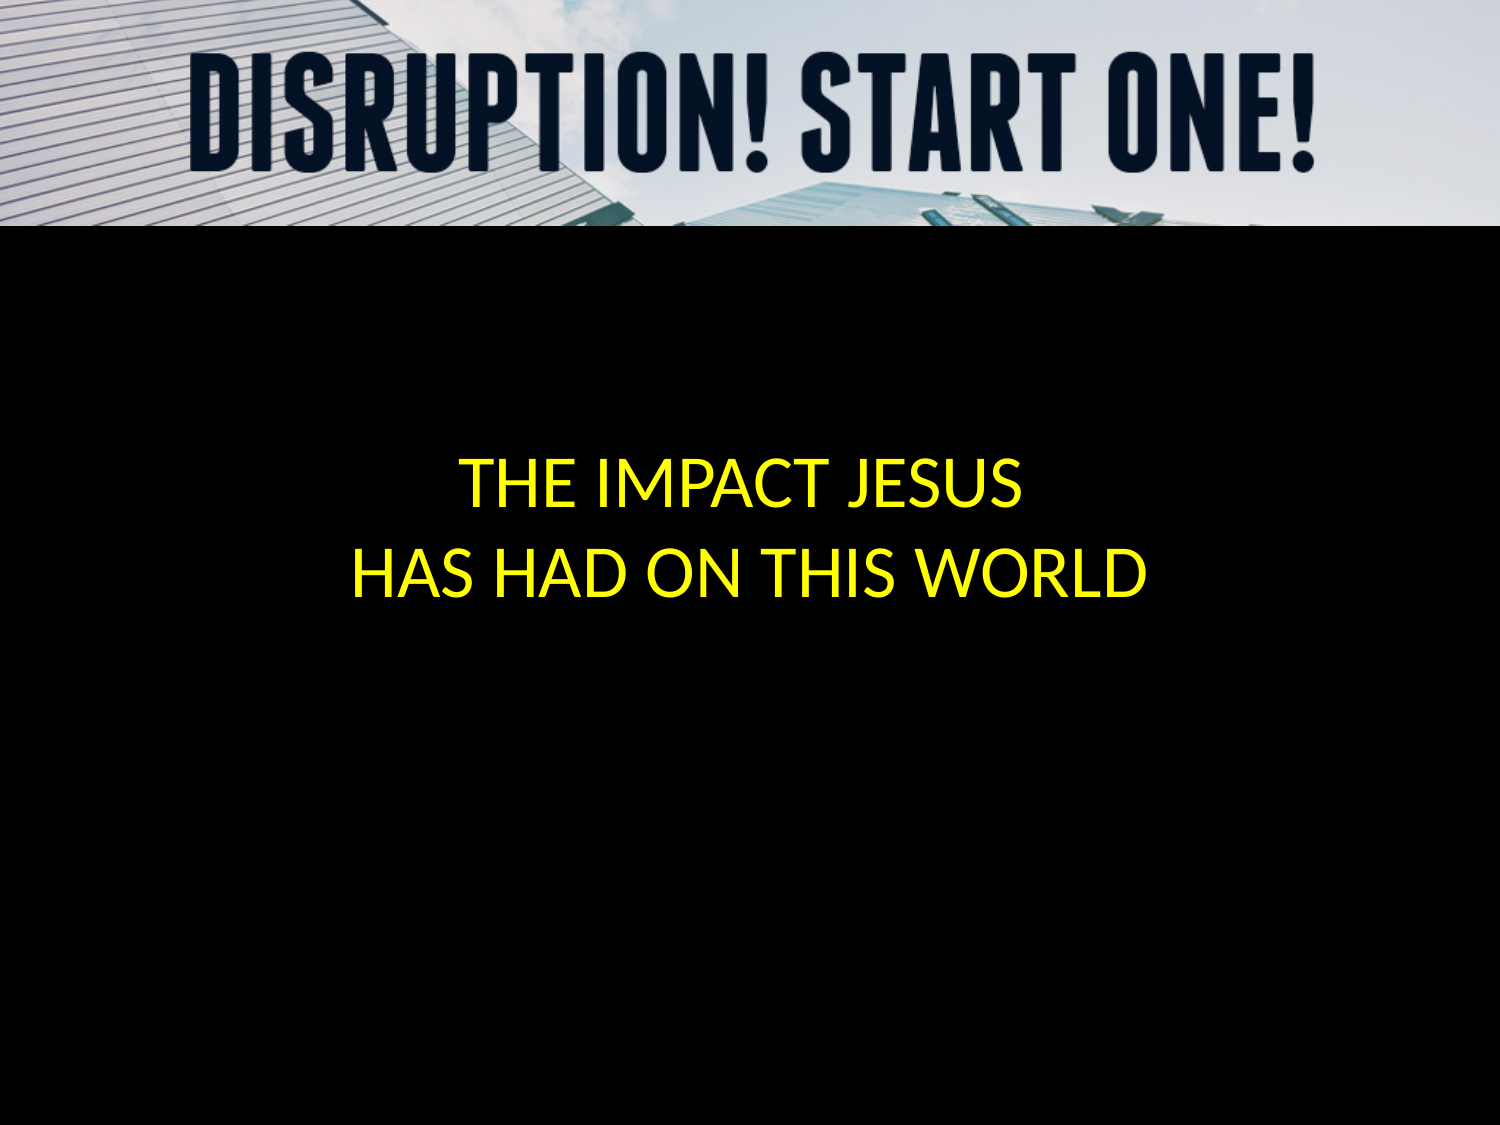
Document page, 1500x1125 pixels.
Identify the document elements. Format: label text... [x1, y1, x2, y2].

picture [0, 0, 1500, 226]
text_box THE IMPACT JESUS HAS HAD ON THIS WORLD [0, 424, 1500, 620]
